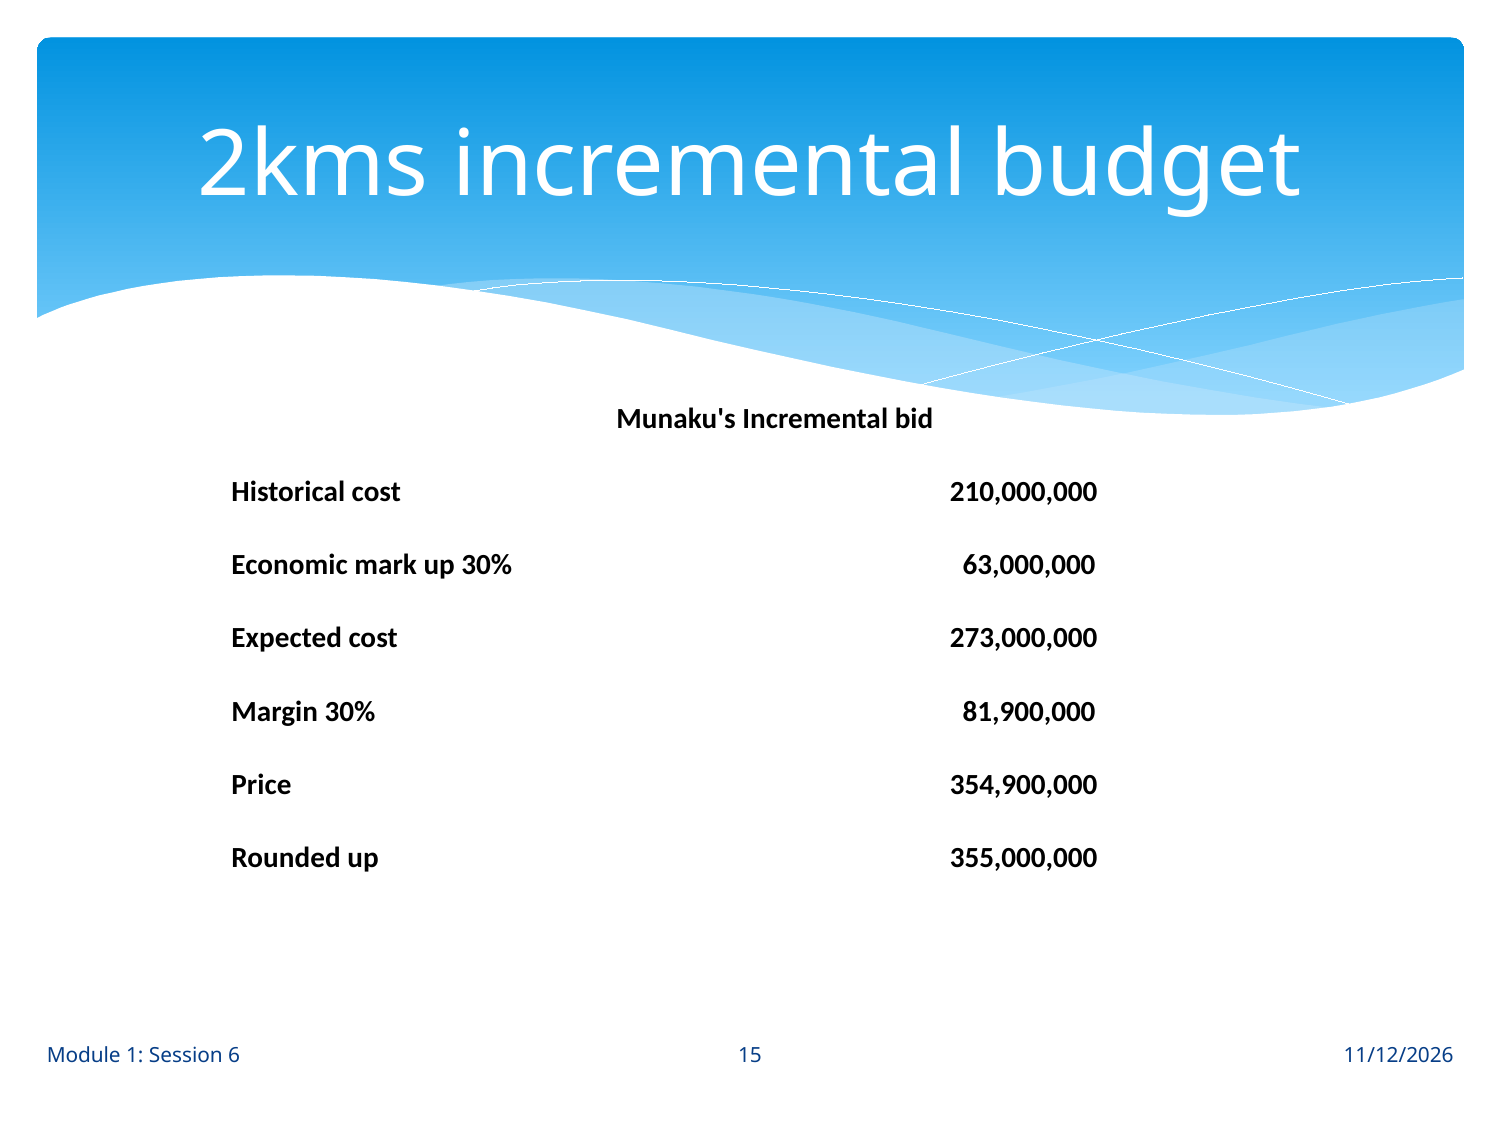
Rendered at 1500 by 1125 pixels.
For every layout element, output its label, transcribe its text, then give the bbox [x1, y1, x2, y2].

table_cell 354,900,000 [930, 728, 1325, 801]
table_cell 210,000,000 [930, 436, 1325, 509]
table_header Munaku's Incremental bid [225, 362, 1325, 436]
table_cell Economic mark up 30% [225, 509, 930, 582]
slide_number 15 [654, 1025, 846, 1086]
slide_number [847, 1025, 1469, 1086]
table_cell 355,000,000 [930, 801, 1325, 875]
table_cell 63,000,000 [930, 509, 1325, 582]
table_cell Margin 30% [225, 655, 930, 728]
table_cell Historical cost [225, 436, 930, 509]
footer Module 1: Session 6 [31, 1025, 653, 1086]
table_cell Expected cost [225, 582, 930, 655]
title 2kms incremental budget [75, 55, 1425, 261]
table_cell 273,000,000 [930, 582, 1325, 655]
table_cell 81,900,000 [930, 655, 1325, 728]
table_cell Price [225, 728, 930, 801]
table_cell Rounded up [225, 801, 930, 875]
